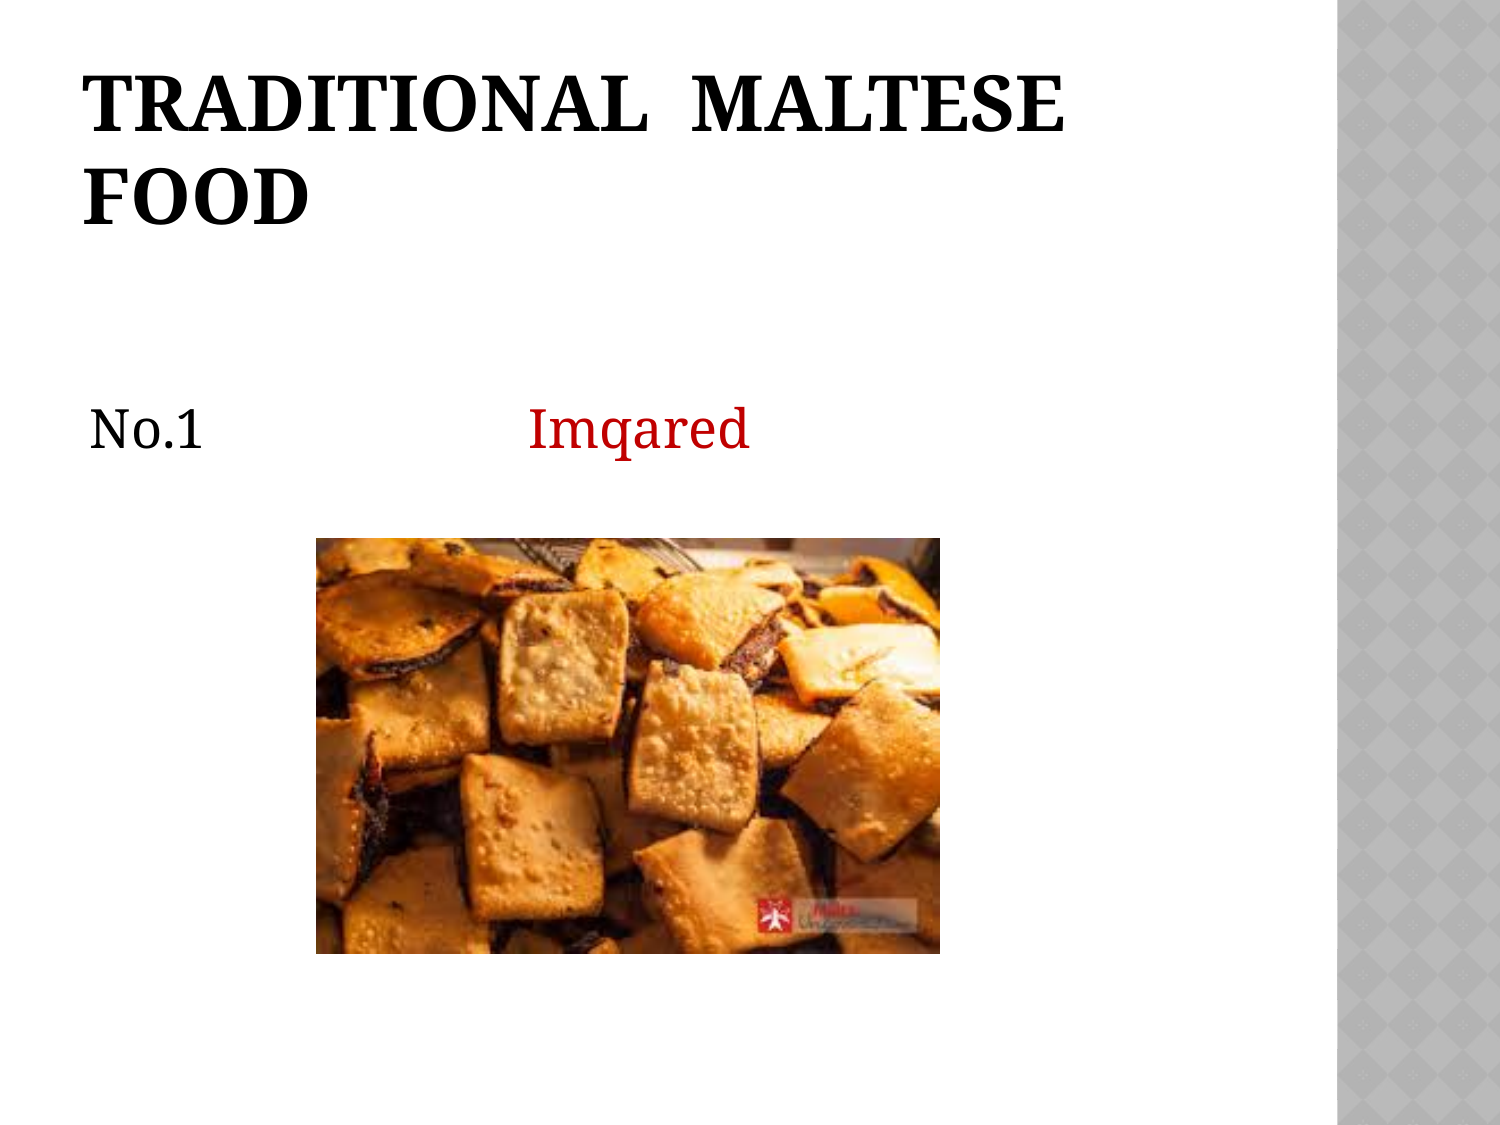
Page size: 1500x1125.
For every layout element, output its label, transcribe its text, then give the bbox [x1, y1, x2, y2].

picture [315, 538, 941, 955]
list No.1 Imqared [75, 386, 1263, 1059]
title Traditional maltese food [75, 52, 1263, 240]
